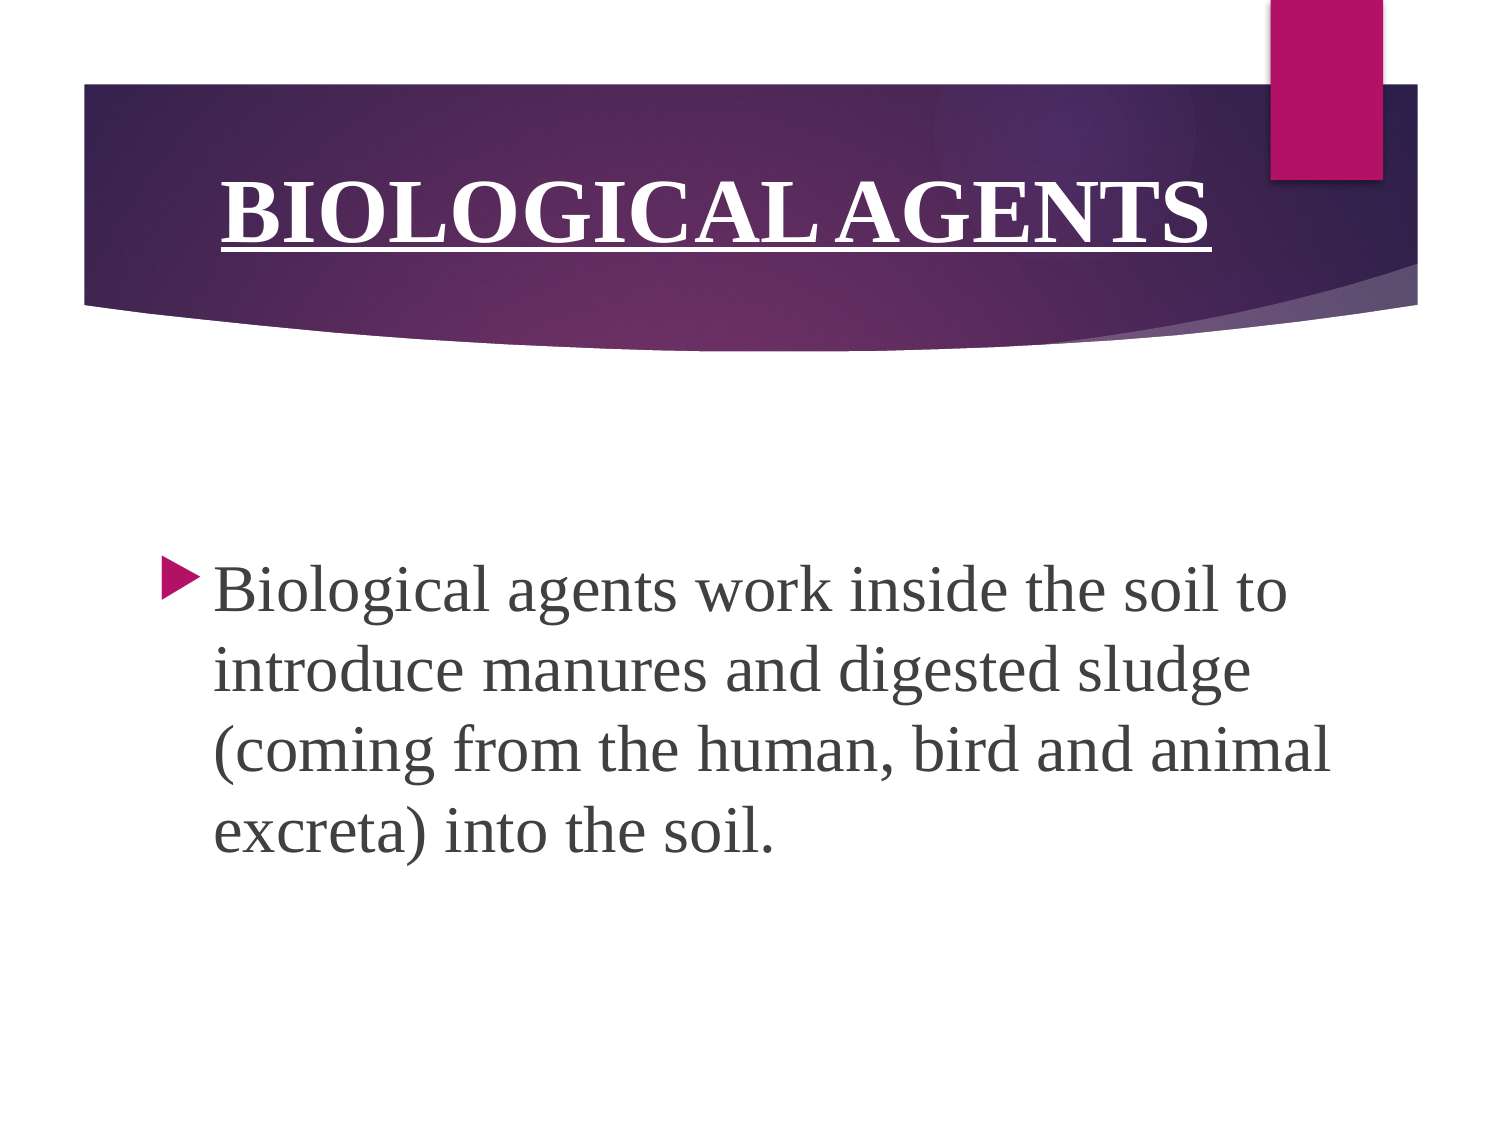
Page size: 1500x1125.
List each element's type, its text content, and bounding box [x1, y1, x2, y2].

list Biological agents work inside the soil to introduce manures and digested sludge (coming from the human, bird and animal excreta) into the soil. [141, 408, 1387, 1003]
title BIOLOGICAL AGENTS [160, 122, 1273, 289]
